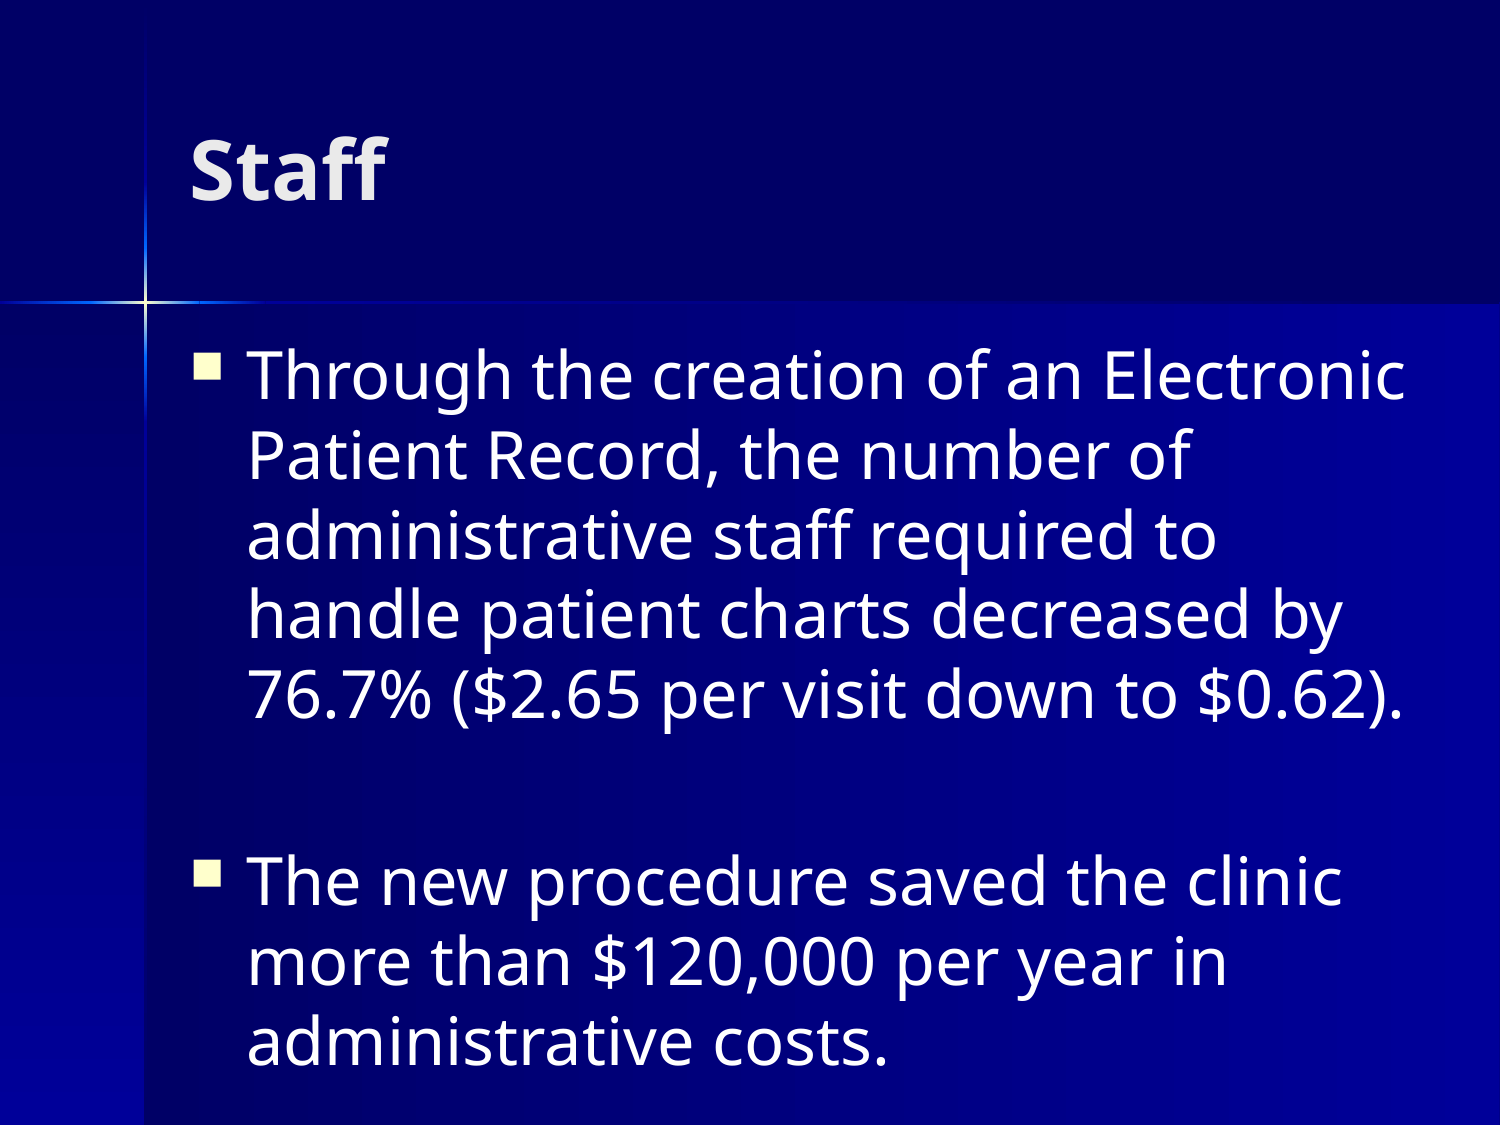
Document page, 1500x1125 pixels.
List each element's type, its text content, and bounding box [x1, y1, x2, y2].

list Through the creation of an Electronic Patient Record, the number of administrative staff required to handle patient charts decreased by 76.7% ($2.65 per visit down to $0.62). The new procedure saved the clinic more than $120,000 per year in administrative costs. [174, 324, 1463, 1101]
title Staff [174, 49, 1413, 286]
